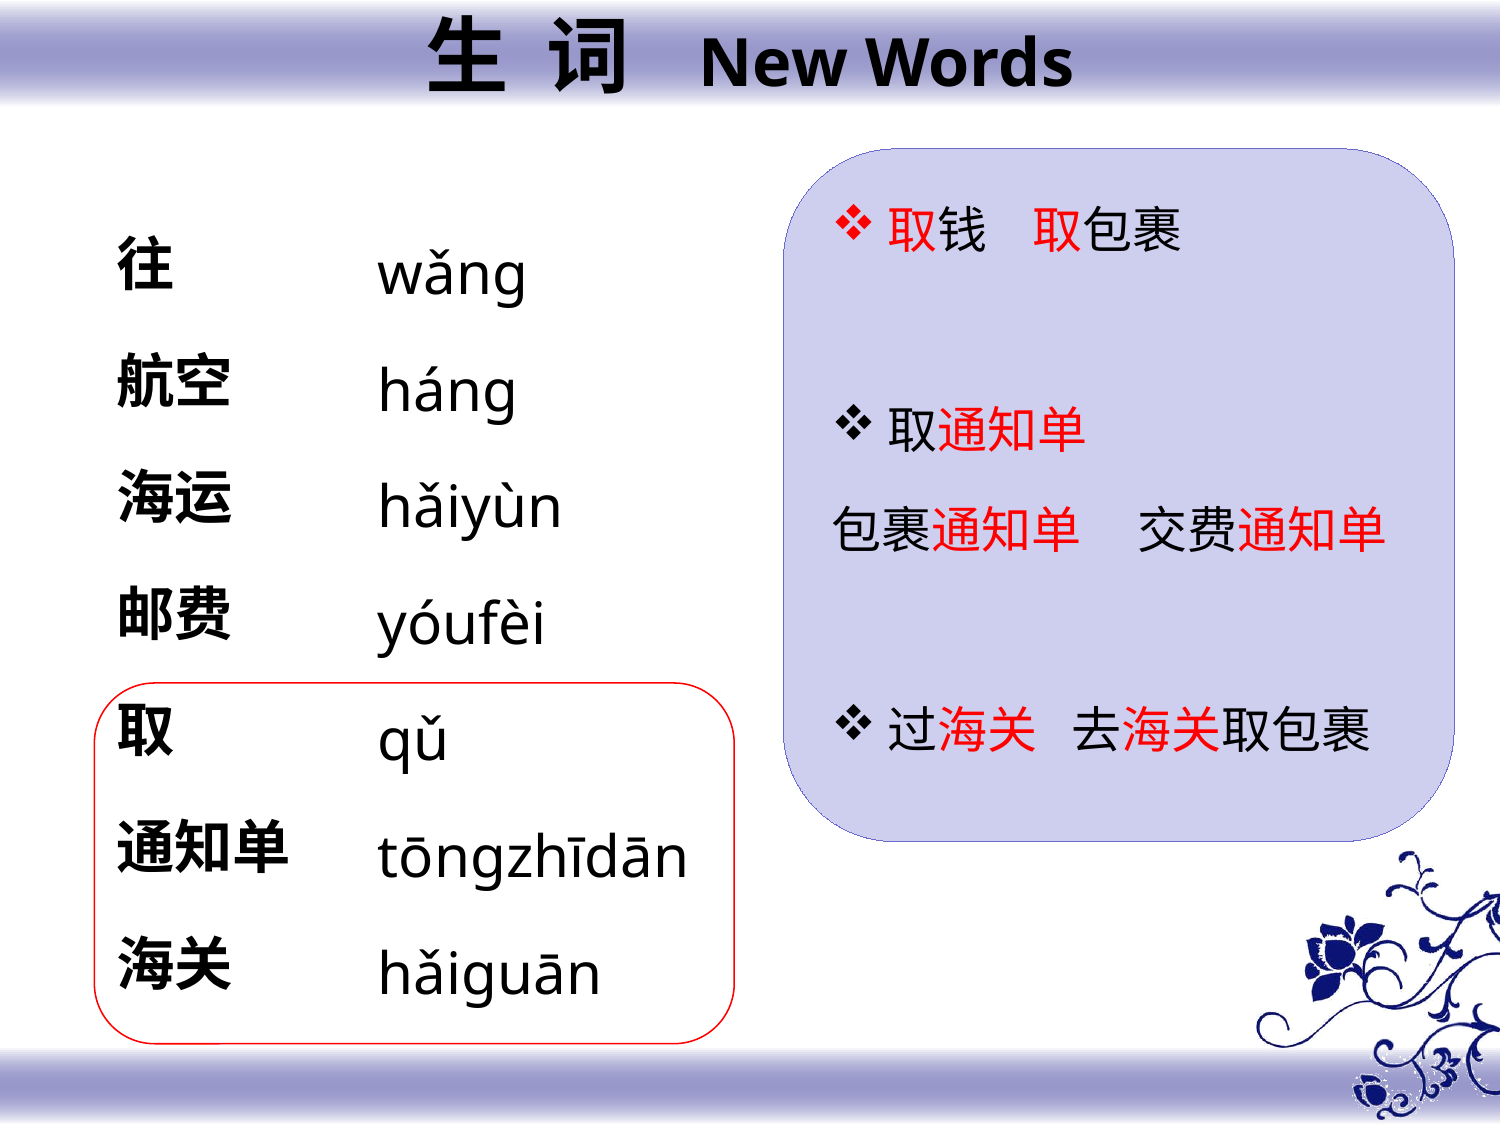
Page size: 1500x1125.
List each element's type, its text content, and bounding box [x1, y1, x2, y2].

text_box wǎnɡ hánɡ hǎiyùn yóufèi qǔ tōnɡzhīdān hǎiɡuān [363, 193, 756, 1047]
text_box 生 词 New Words [0, 3, 1500, 103]
text_box [844, 148, 1393, 161]
text_box [783, 181, 1455, 842]
text_box 取钱 取包裹 取通知单 包裹通知单 交费通知单 过海关 去海关取包裹 [816, 161, 1444, 572]
picture [1245, 840, 1500, 1125]
text_box [94, 715, 101, 1012]
text_box 往 航空 海运 邮费 取 通知单 海关 [101, 184, 357, 1038]
text_box [128, 682, 363, 1044]
